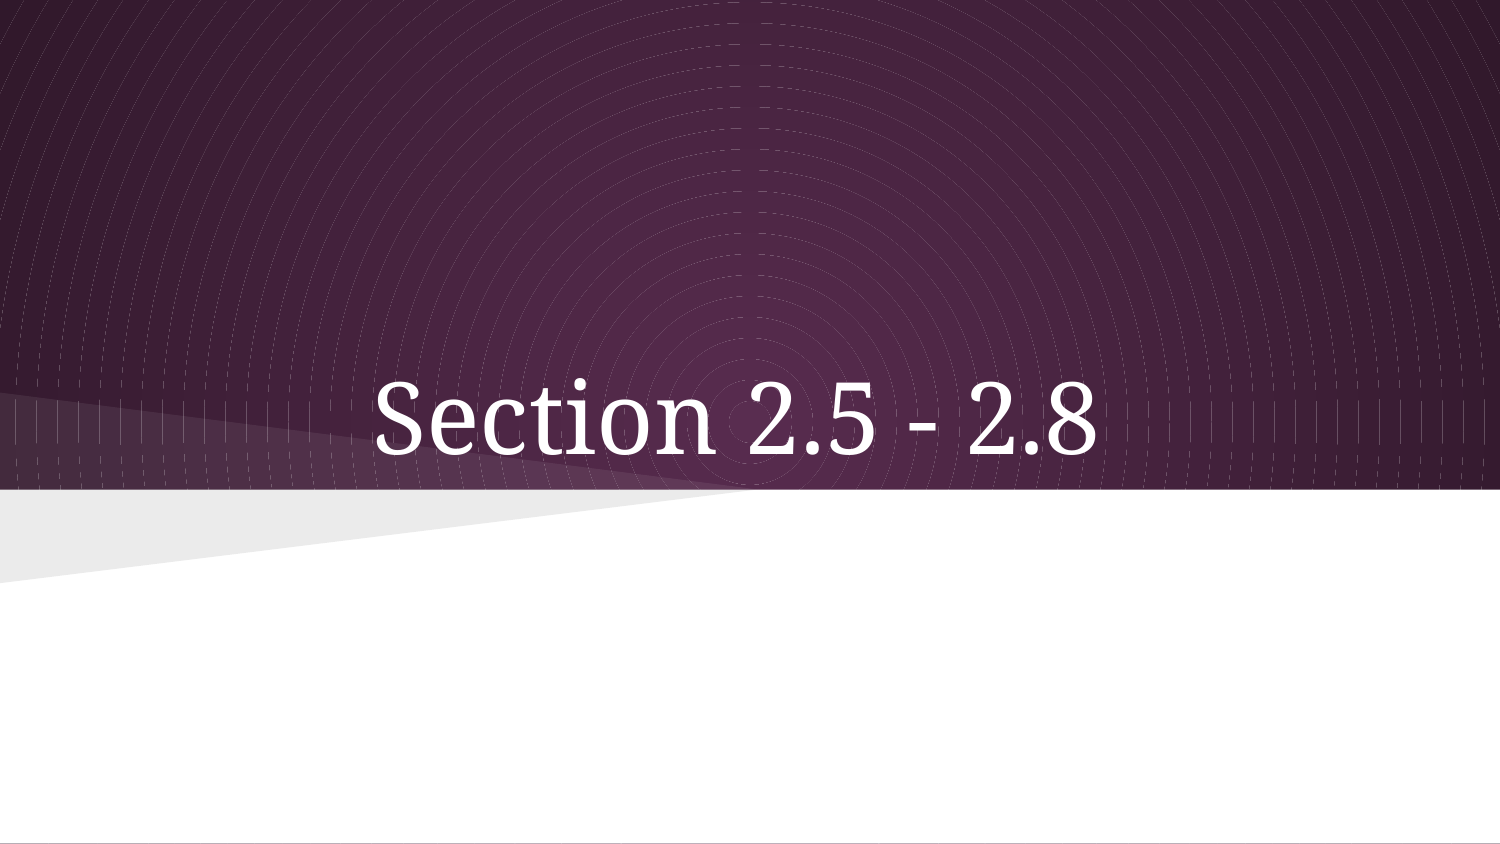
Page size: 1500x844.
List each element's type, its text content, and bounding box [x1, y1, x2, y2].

title Section 2.5 - 2.8 [112, 286, 1388, 490]
